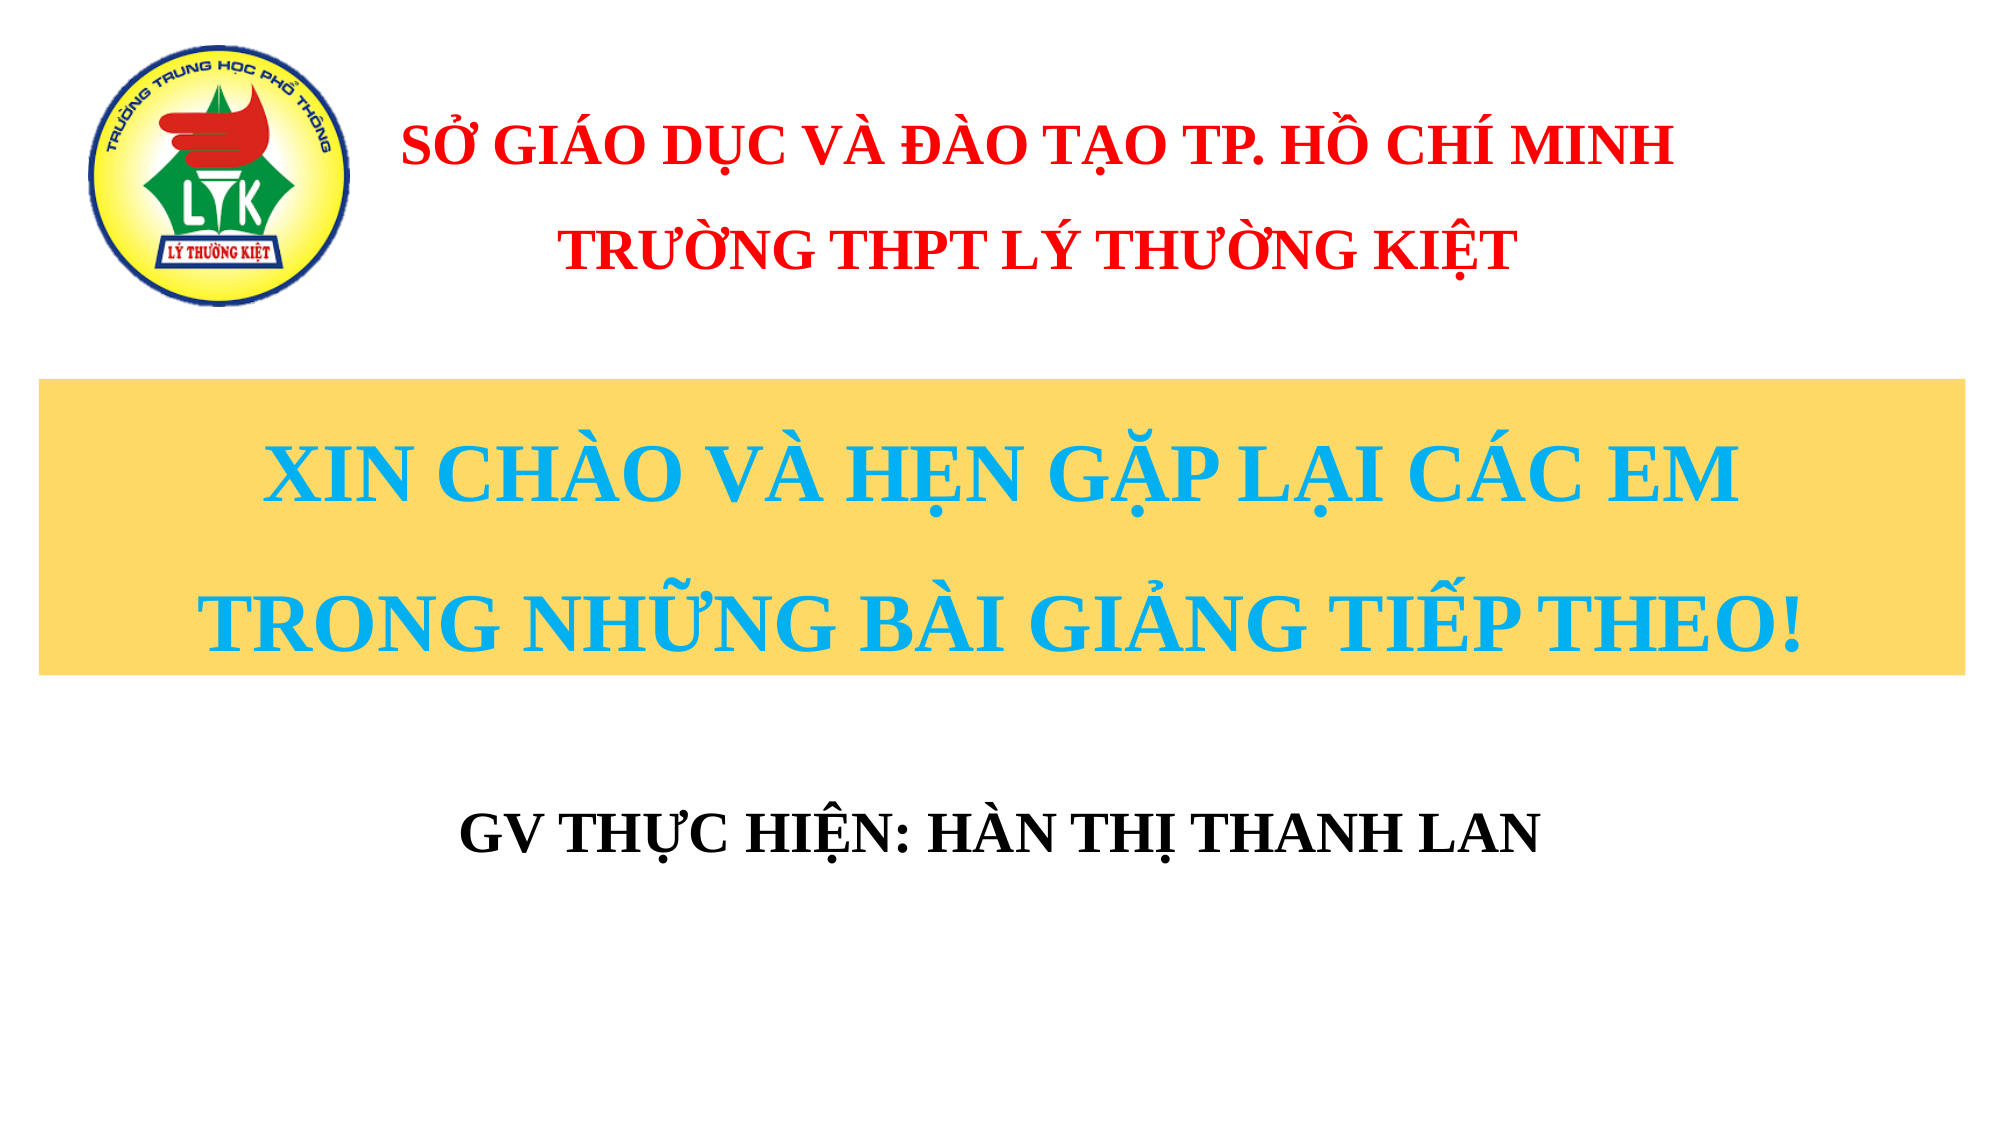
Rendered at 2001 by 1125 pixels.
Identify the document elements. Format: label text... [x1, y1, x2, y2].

subtitle GV THỰC HIỆN: HÀN THỊ THANH LAN [0, 794, 2000, 890]
title XIN CHÀO VÀ HẸN GẶP LẠI CÁC EM TRONG NHỮNG BÀI GIẢNG TIẾP THEO! [38, 378, 1966, 676]
picture [88, 45, 350, 307]
text_box SỞ GIÁO DỤC VÀ ĐÀO TẠO TP. HỒ CHÍ MINH TRƯỜNG THPT LÝ THƯỜNG KIỆT [347, 84, 1729, 332]
